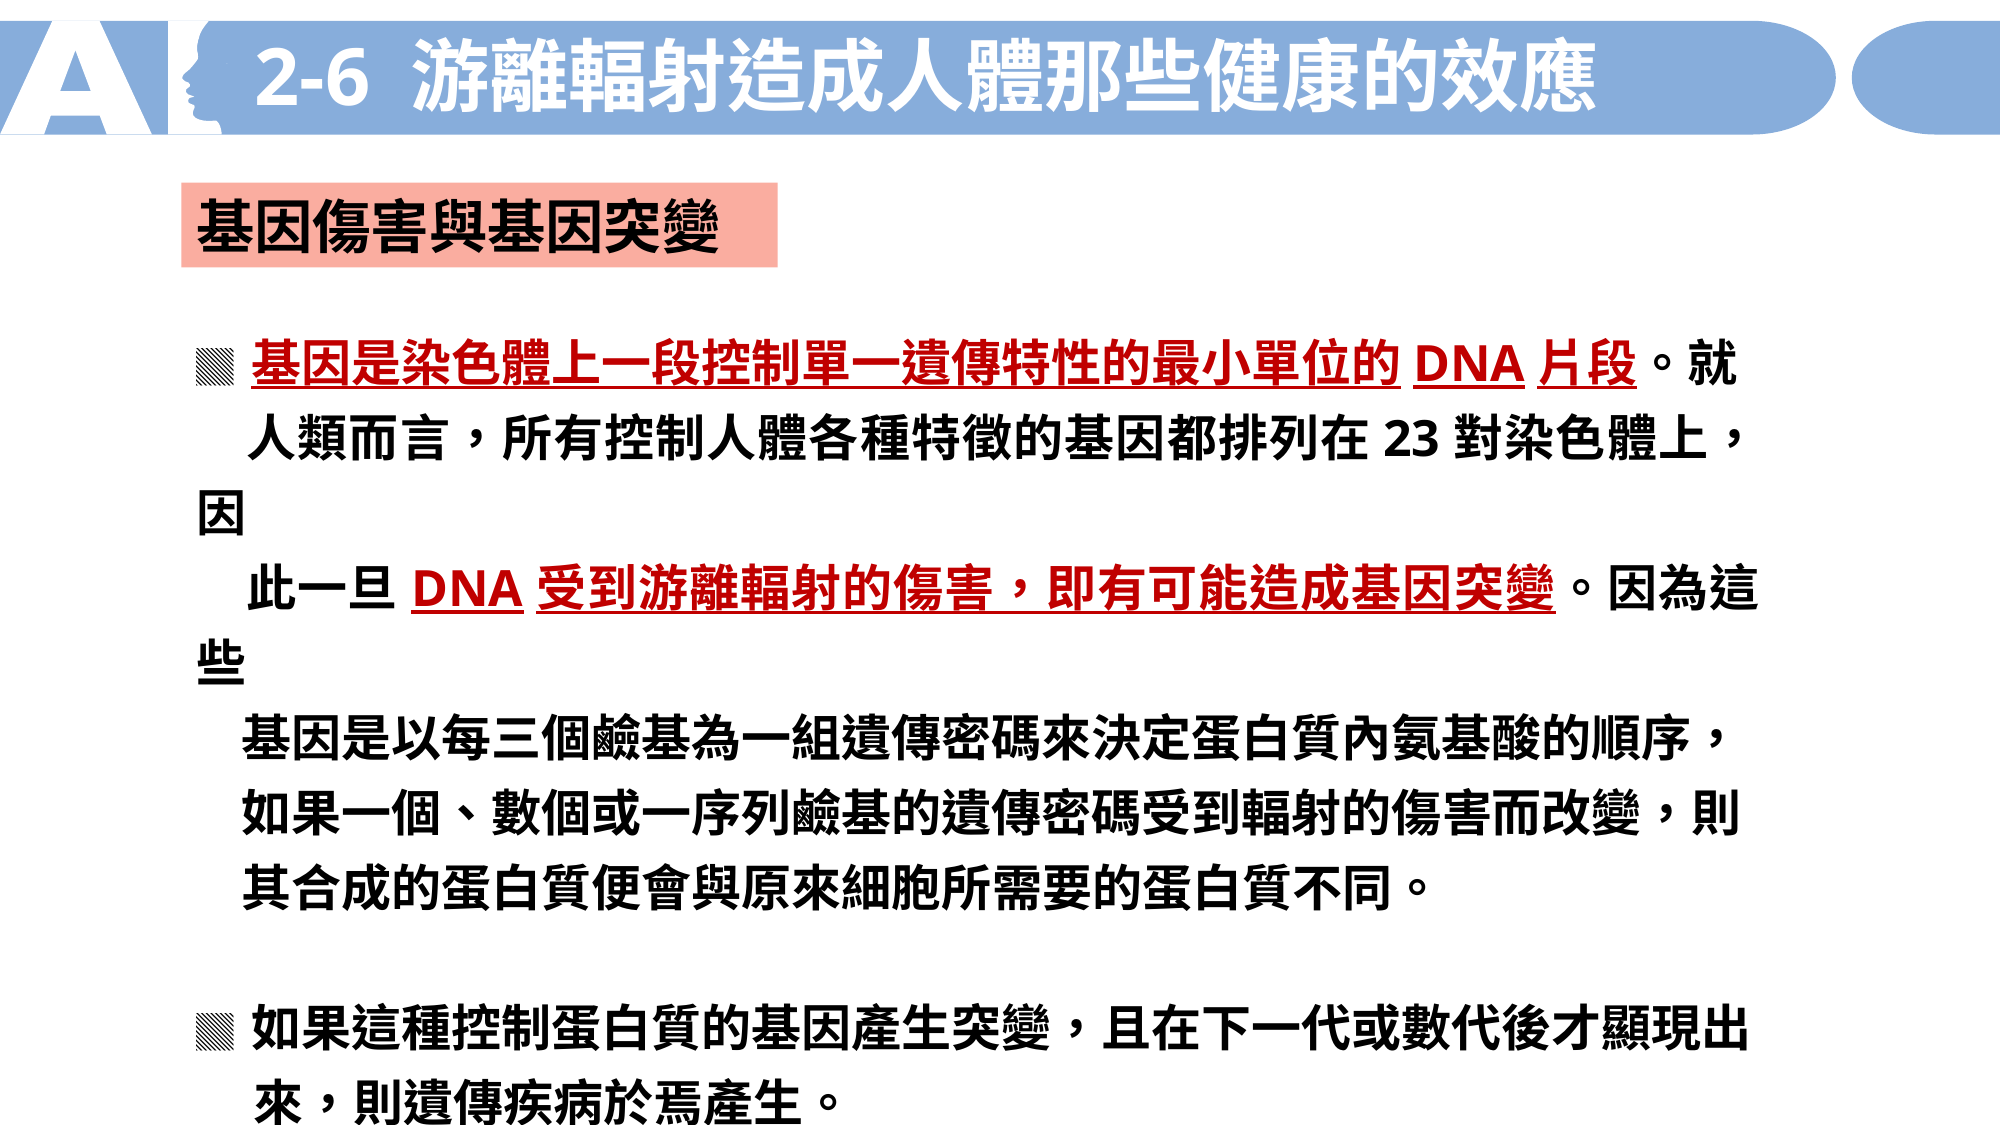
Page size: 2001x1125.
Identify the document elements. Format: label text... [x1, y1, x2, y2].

text_box ▓ 基因是染色體上一段控制單一遺傳特性的最小單位的DNA片段。就 人類而言，所有控制人體各種特徵的基因都排列在23對染色體上，因 此一旦DNA受到游離輻射的傷害，即有可能造成基因突變。因為這些 基因是以每三個鹼基為一組遺傳密碼來決定蛋白質內氨基酸的順序， 如果一個、數個或一序列鹼基的遺傳密碼受到輻射的傷害而改變，則 其合成的蛋白質便會與原來細胞所需要的蛋白質不同。 ▓ 如果這種控制蛋白質的基因產生突變，且在下一代或數代後才顯現出 來，則遺傳疾病於焉產生。 Rf. G.W. Beadle and E. T. Tatum, Genetic control of biochemical reactions in Neurospora,PNAS 27, 499-506, 1941. [181, 309, 1774, 1125]
list 2-6 游離輻射造成人體那些健康的效應 [239, 30, 1764, 129]
text_box 基因傷害與基因突變 [181, 182, 778, 268]
